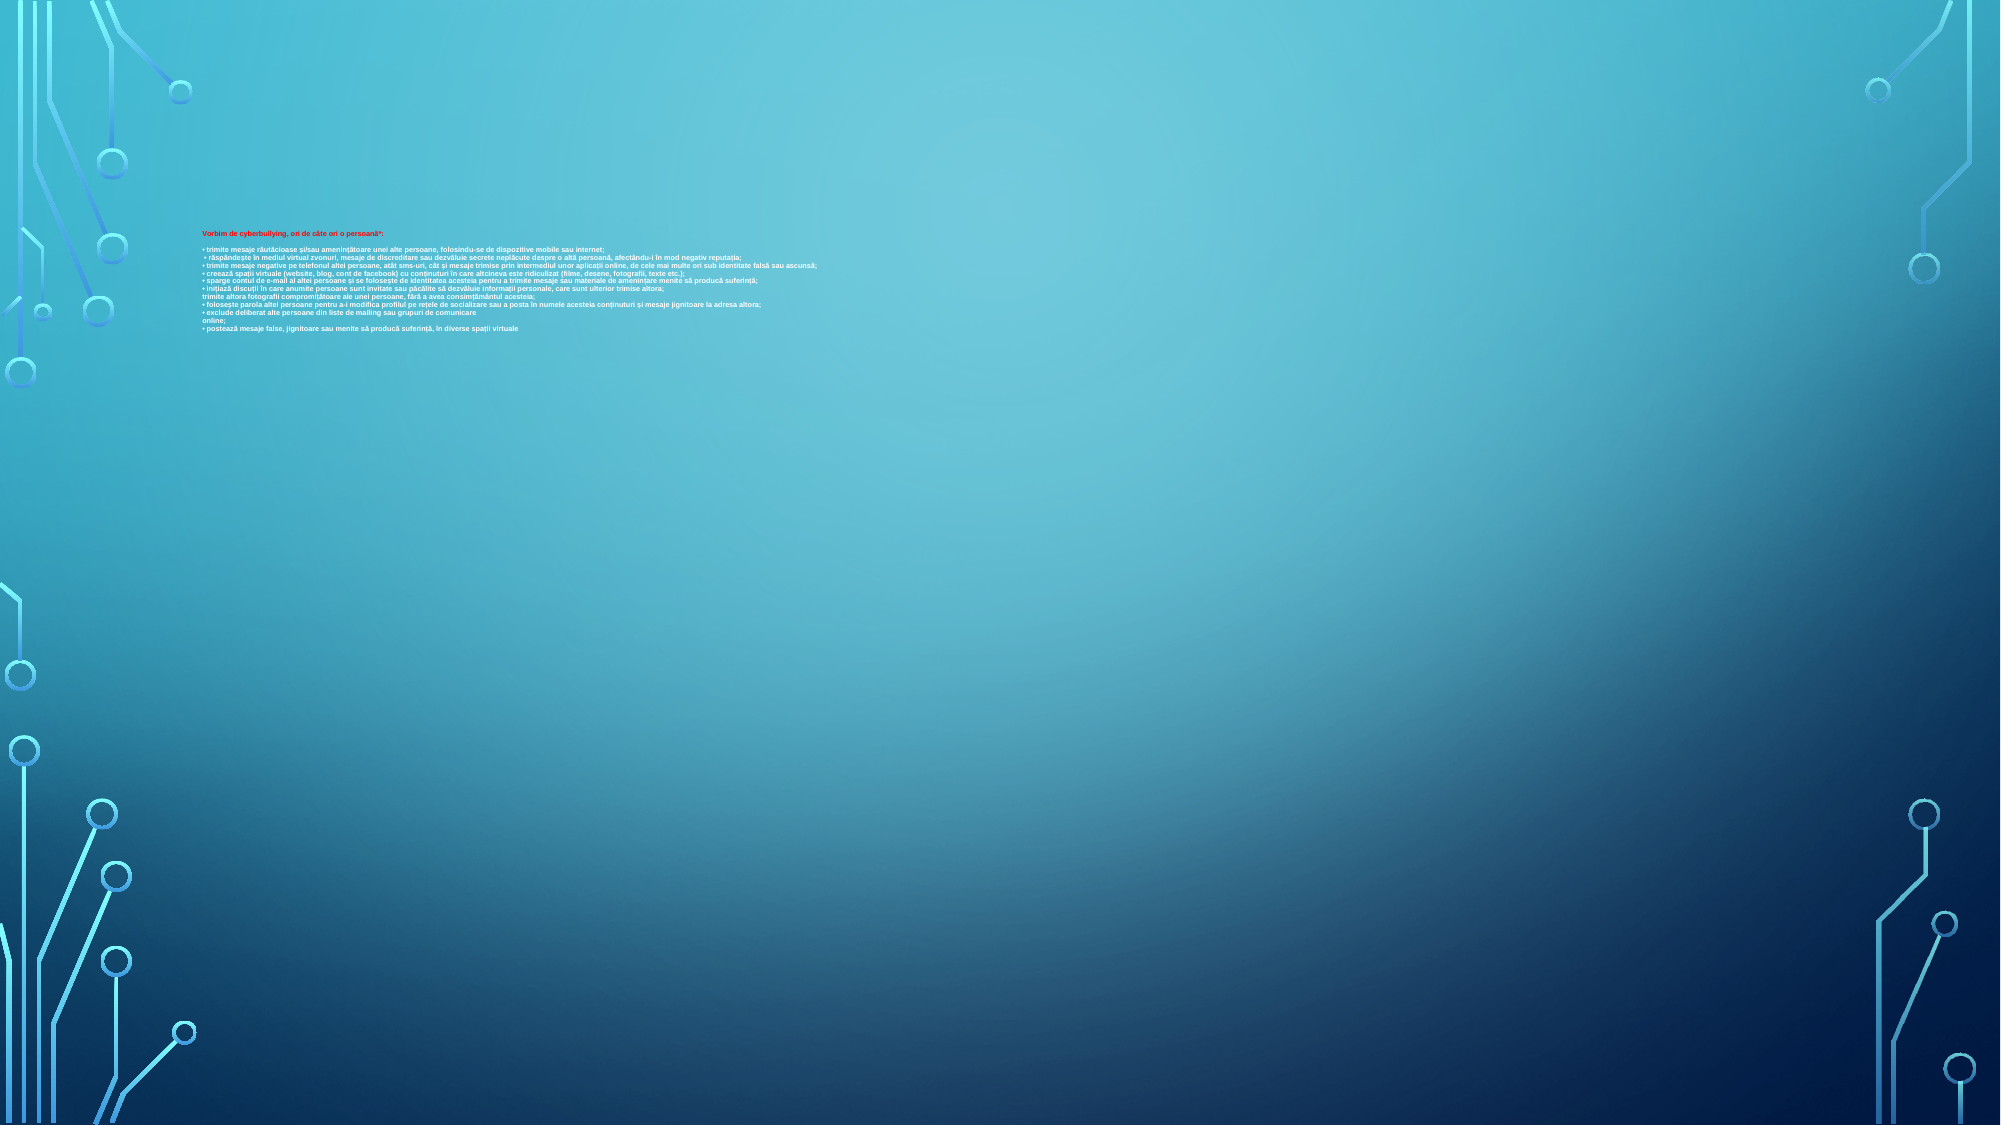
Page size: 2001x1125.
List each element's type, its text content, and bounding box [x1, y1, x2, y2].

title Vorbim de cyberbullying, ori de câte ori o persoană*: • trimite mesaje răutăcioase și/sau amenințătoare unei alte persoane, folosindu-se de dispozitive mobile sau internet; • răspândește în mediul virtual zvonuri, mesaje de discreditare sau dezvăluie secrete neplăcute despre o altă persoană, afectându-i în mod negativ reputația; • trimite mesaje negative pe telefonul altei persoane, atât sms-uri, cât și mesaje trimise prin intermediul unor aplicații online, de cele mai multe ori sub identitate falsă sau ascunsă; • creează spații virtuale (website, blog, cont de facebook) cu conținuturi în care altcineva este ridiculizat (filme, desene, fotografii, texte etc.); • sparge contul de e-mail al altei persoane și se folosește de identitatea acesteia pentru a trimite mesaje sau materiale de amenințare menite să producă suferință; • inițiază discuții în care anumite persoane sunt invitate sau păcălite să dezvăluie informații personale, care sunt ulterior trimise altora; trimite altora fotografii compromițătoare ale unei persoane, fără a avea consimțământul acesteia; • folosește parola altei persoane pentru a-i modifica profilul pe rețele de socializare sau a posta în numele acesteia conținuturi și mesaje jignitoare la adresa altora; • exclude deliberat alte persoane din liste de mailing sau grupuri de comunicare online; • postează mesaje false, jignitoare sau menite să producă suferință, în diverse spații virtuale [187, 101, 1813, 344]
